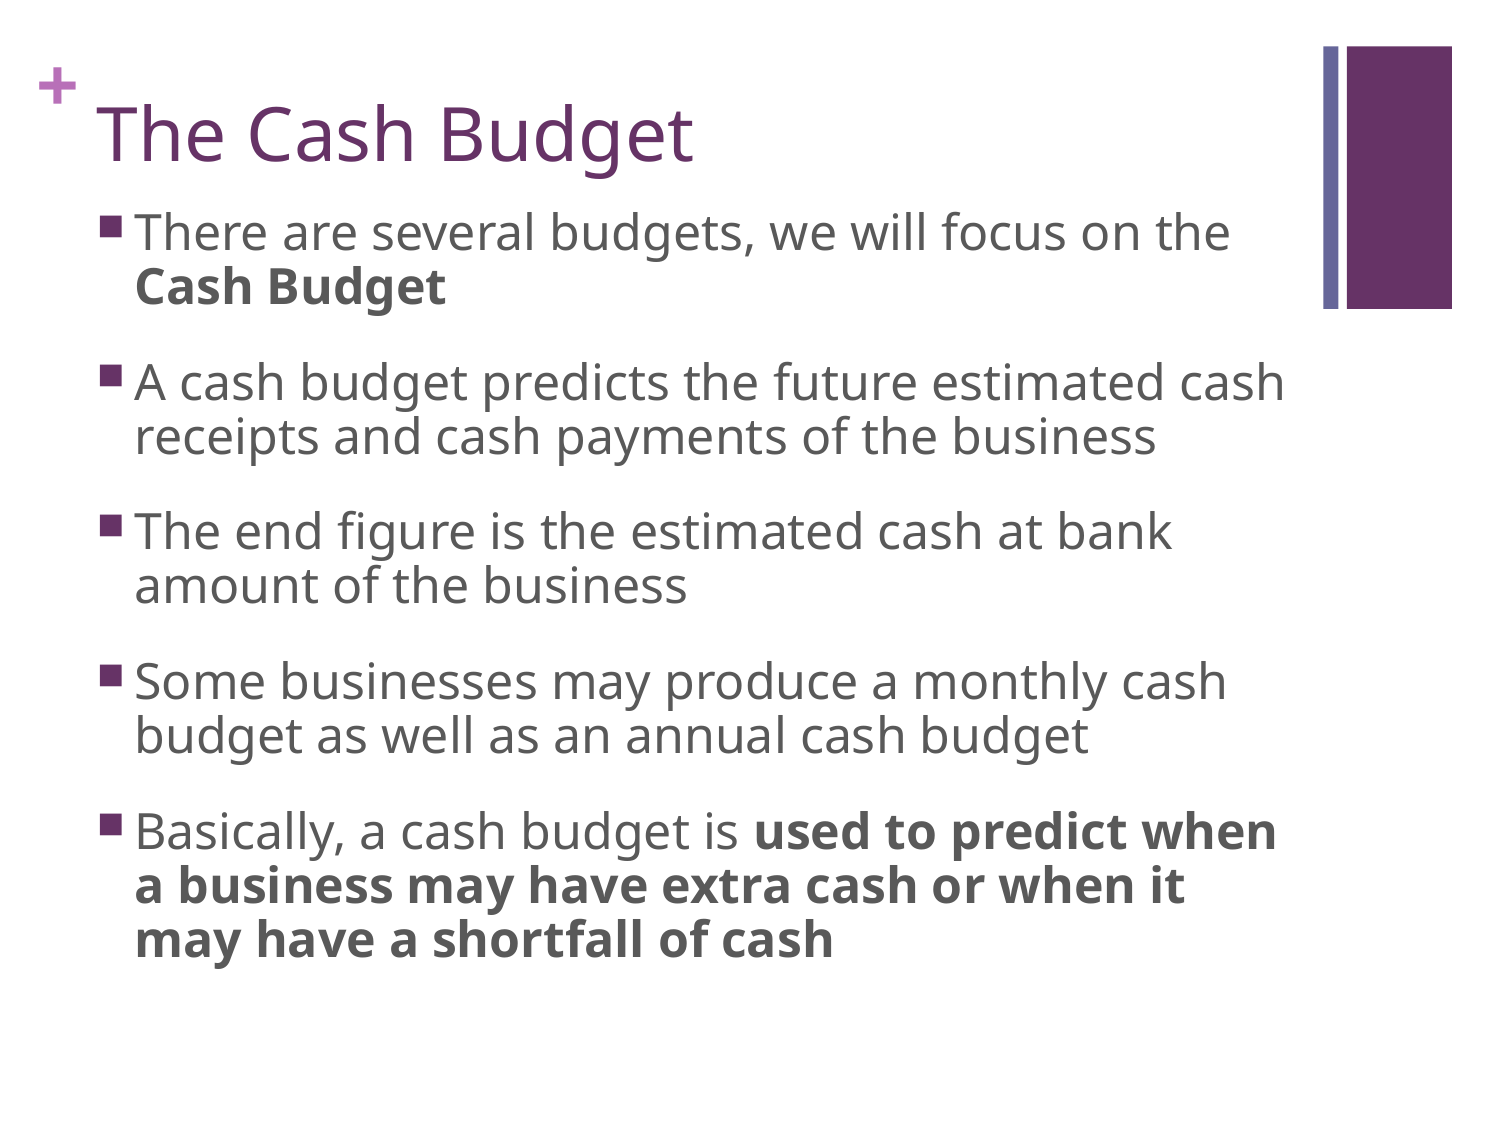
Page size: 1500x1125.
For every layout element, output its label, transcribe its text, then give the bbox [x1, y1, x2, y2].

list There are several budgets, we will focus on the Cash Budget A cash budget predicts the future estimated cash receipts and cash payments of the business The end figure is the estimated cash at bank amount of the business Some businesses may produce a monthly cash budget as well as an annual cash budget Basically, a cash budget is used to predict when a business may have extra cash or when it may have a shortfall of cash [81, 200, 1322, 1005]
title The Cash Budget [81, 79, 1322, 200]
